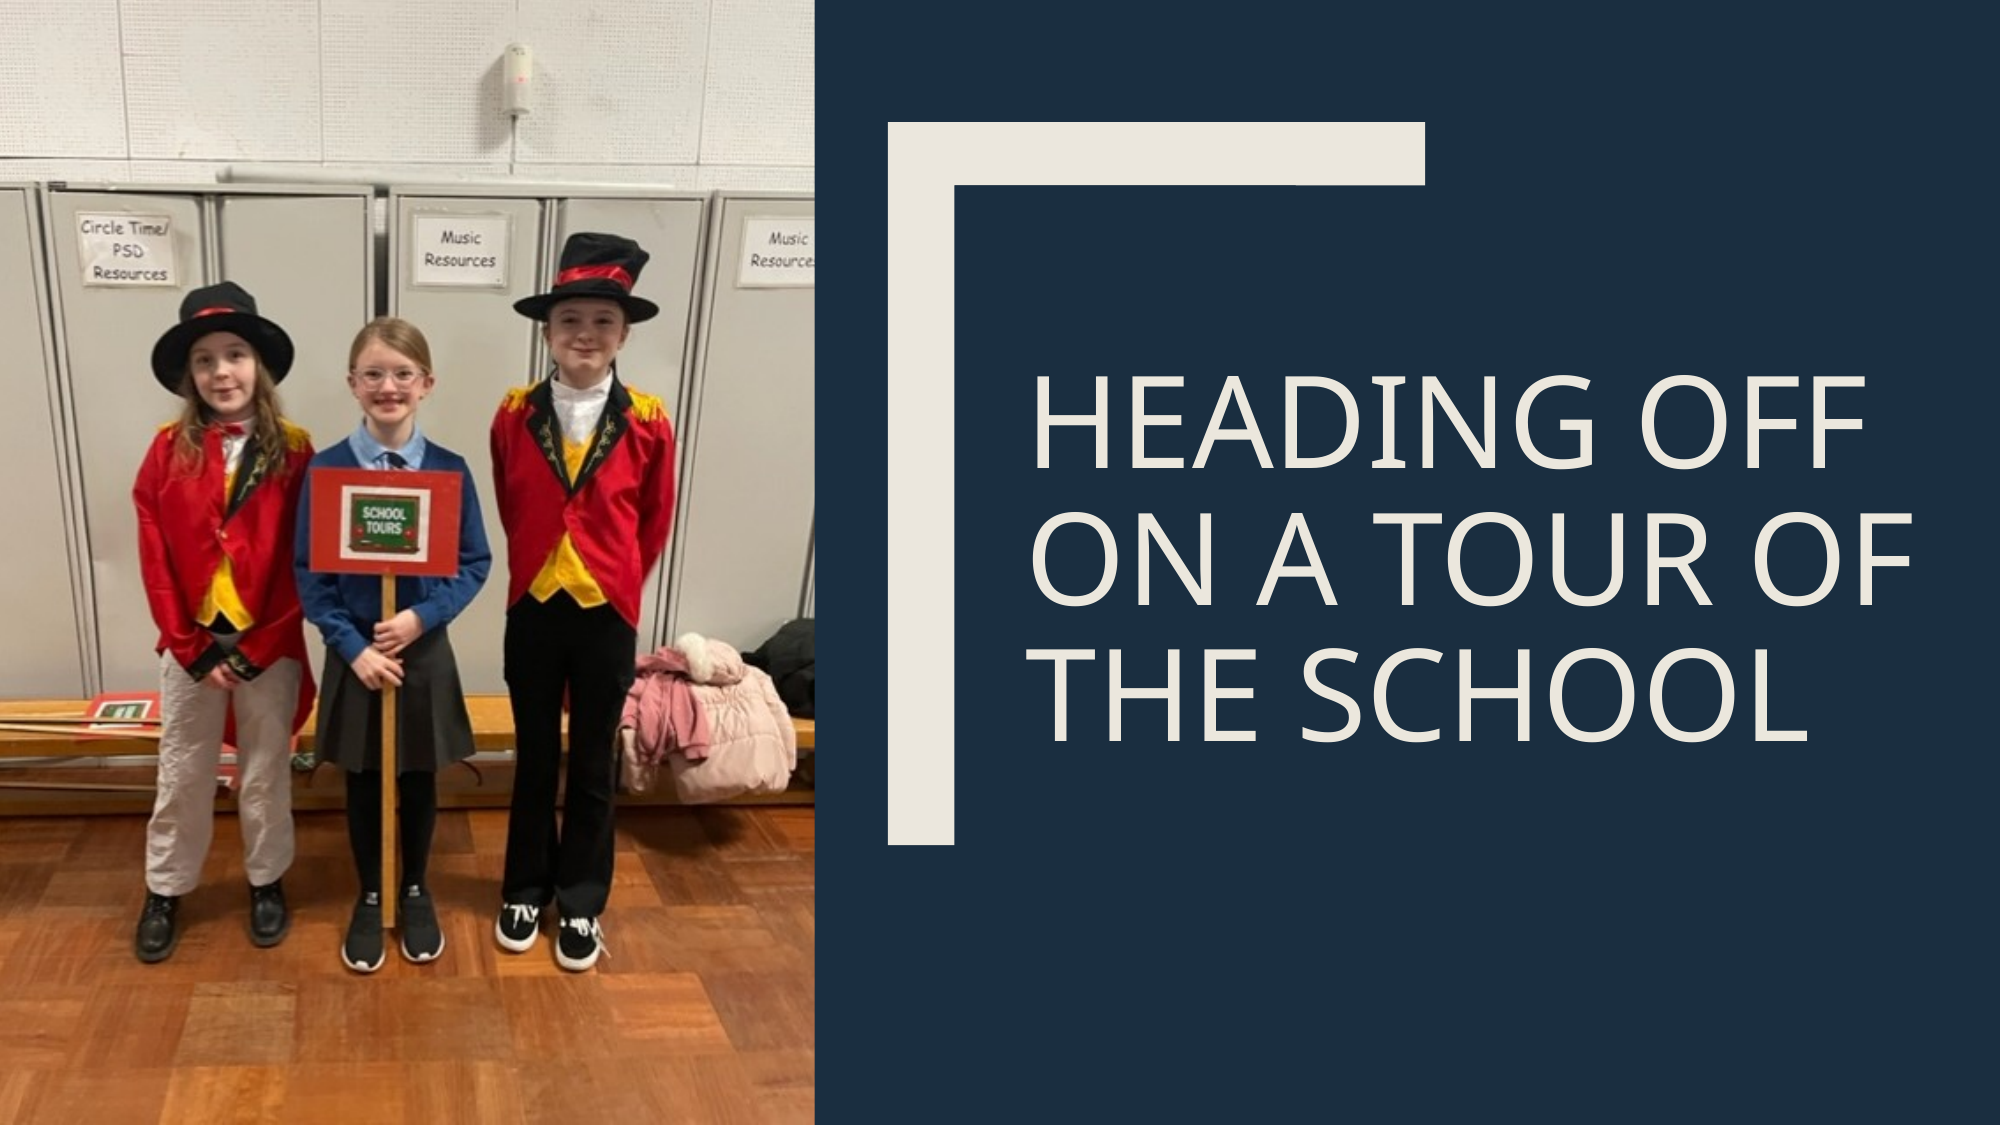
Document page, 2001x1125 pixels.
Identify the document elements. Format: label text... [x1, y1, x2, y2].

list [0, 0, 815, 1125]
text_box [815, 0, 2000, 1125]
text_box Heading off on a tour of the school [1875, 242, 1931, 777]
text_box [815, 122, 1875, 1000]
